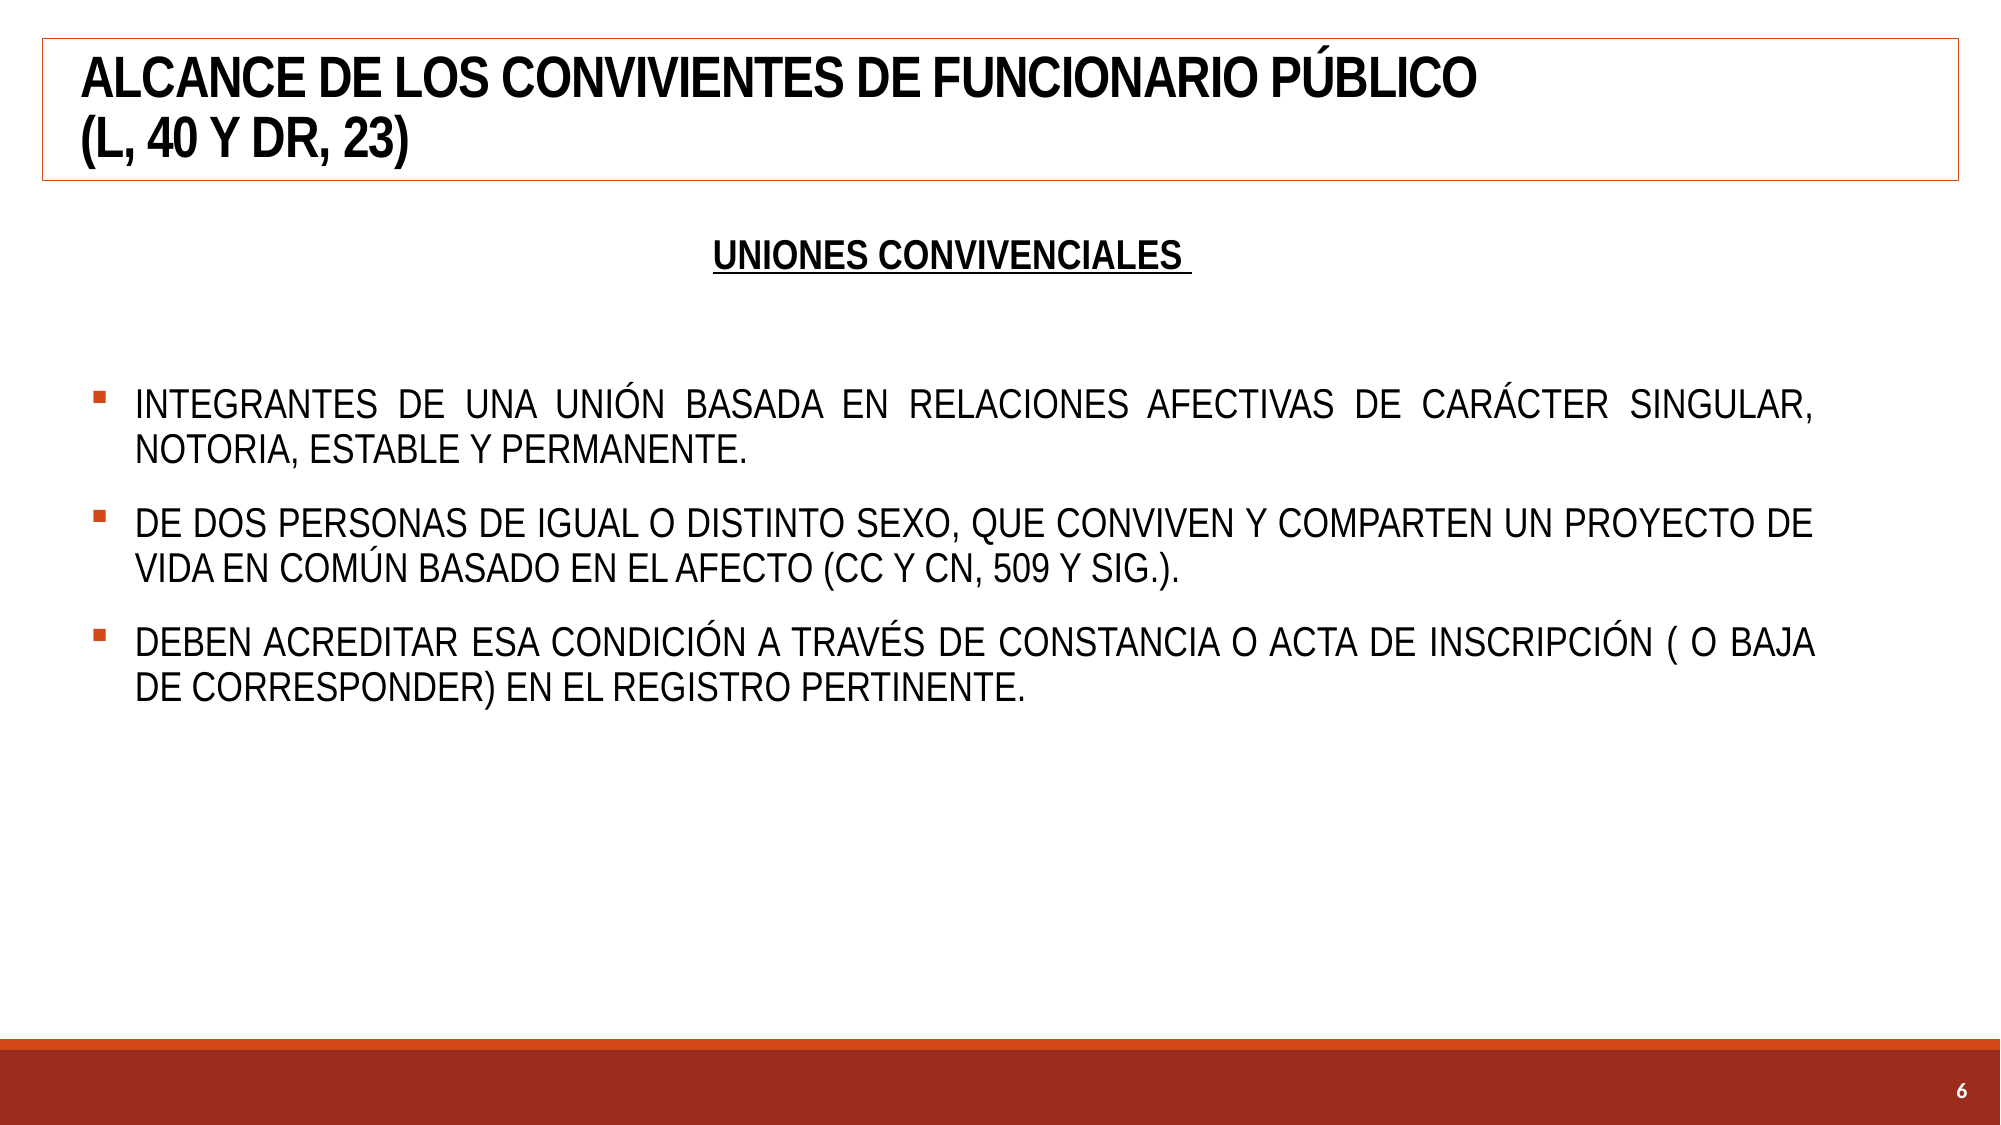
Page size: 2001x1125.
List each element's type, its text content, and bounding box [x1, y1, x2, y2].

title ALCANCE DE LOS CONVIVIENTES DE FUNCIONARIO PÚBLICO (L, 40 Y DR, 23) [42, 38, 1959, 181]
slide_number 5 [1767, 1059, 1983, 1120]
list UNIONES CONVIVENCIALES INTEGRANTES DE UNA UNIÓN BASADA EN RELACIONES AFECTIVAS DE CARÁCTER SINGULAR, NOTORIA, ESTABLE Y PERMANENTE. DE DOS PERSONAS DE IGUAL O DISTINTO SEXO, QUE CONVIVEN Y COMPARTEN UN PROYECTO DE VIDA EN COMÚN BASADO EN EL AFECTO (CC Y CN, 509 Y SIG.). DEBEN ACREDITAR ESA CONDICIÓN A TRAVÉS DE CONSTANCIA O ACTA DE INSCRIPCIÓN ( O BAJA DE CORRESPONDER) EN EL REGISTRO PERTINENTE. [90, 226, 1815, 887]
